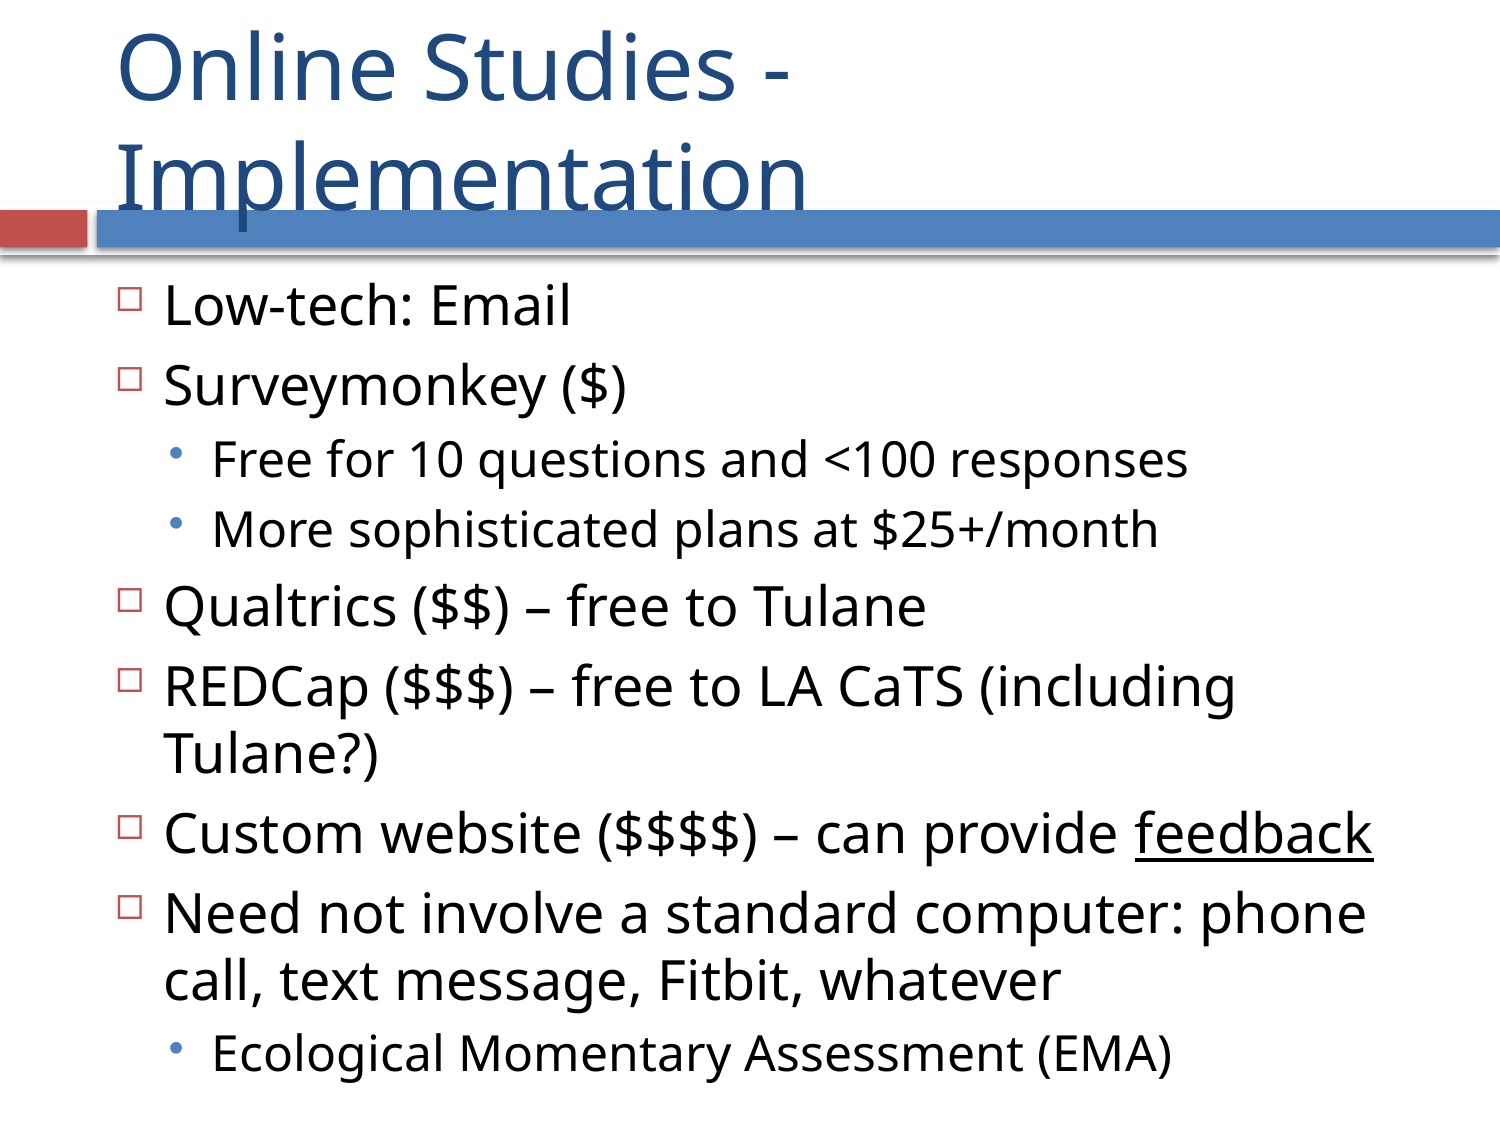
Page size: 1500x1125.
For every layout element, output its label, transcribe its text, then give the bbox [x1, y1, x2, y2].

list Low-tech: Email Surveymonkey ($) Free for 10 questions and <100 responses More sophisticated plans at $25+/month Qualtrics ($$) – free to Tulane REDCap ($$$) – free to LA CaTS (including Tulane?) Custom website ($$$$) – can provide feedback Need not involve a standard computer: phone call, text message, Fitbit, whatever Ecological Momentary Assessment (EMA) [100, 262, 1438, 1100]
title Online Studies - Implementation [100, 37, 1438, 200]
